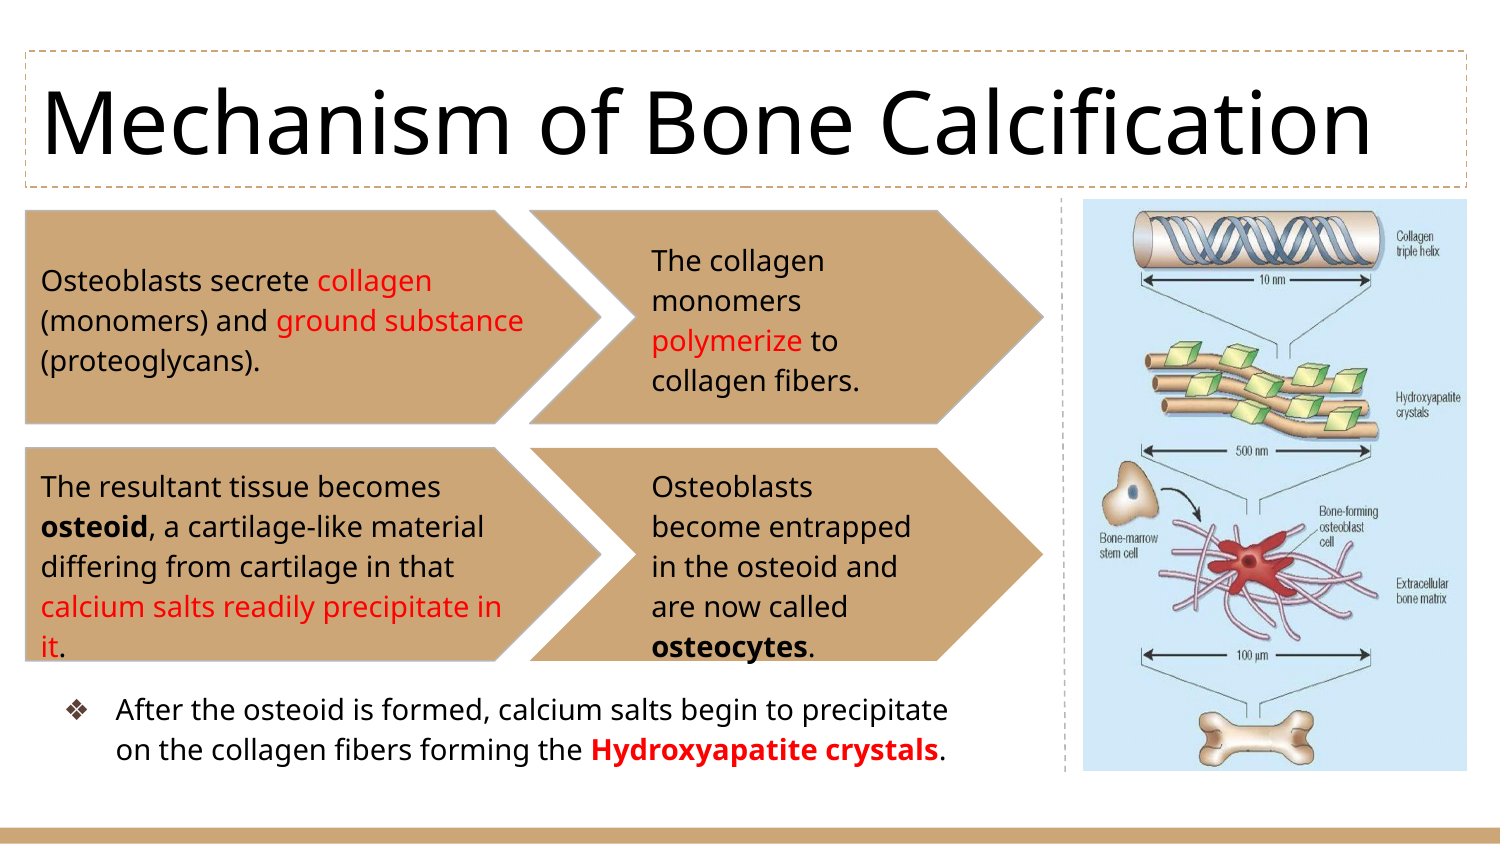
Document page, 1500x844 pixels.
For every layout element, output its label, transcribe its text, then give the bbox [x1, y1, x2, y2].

picture [1082, 199, 1467, 771]
title Mechanism of Bone Calcification [25, 50, 1467, 188]
text_box Osteoblasts become entrapped in the osteoid and are now called osteocytes. [529, 447, 1044, 661]
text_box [1061, 197, 1066, 773]
text_box The resultant tissue becomes osteoid, a cartilage-like material differing from cartilage in that calcium salts readily precipitate in it. [25, 447, 601, 661]
list After the osteoid is formed, calcium salts begin to precipitate on the collagen fibers forming the Hydroxyapatite crystals. [25, 671, 988, 790]
text_box The collagen monomers polymerize to collagen fibers. [529, 210, 1044, 424]
text_box Osteoblasts secrete collagen (monomers) and ground substance (proteoglycans). [25, 210, 601, 424]
